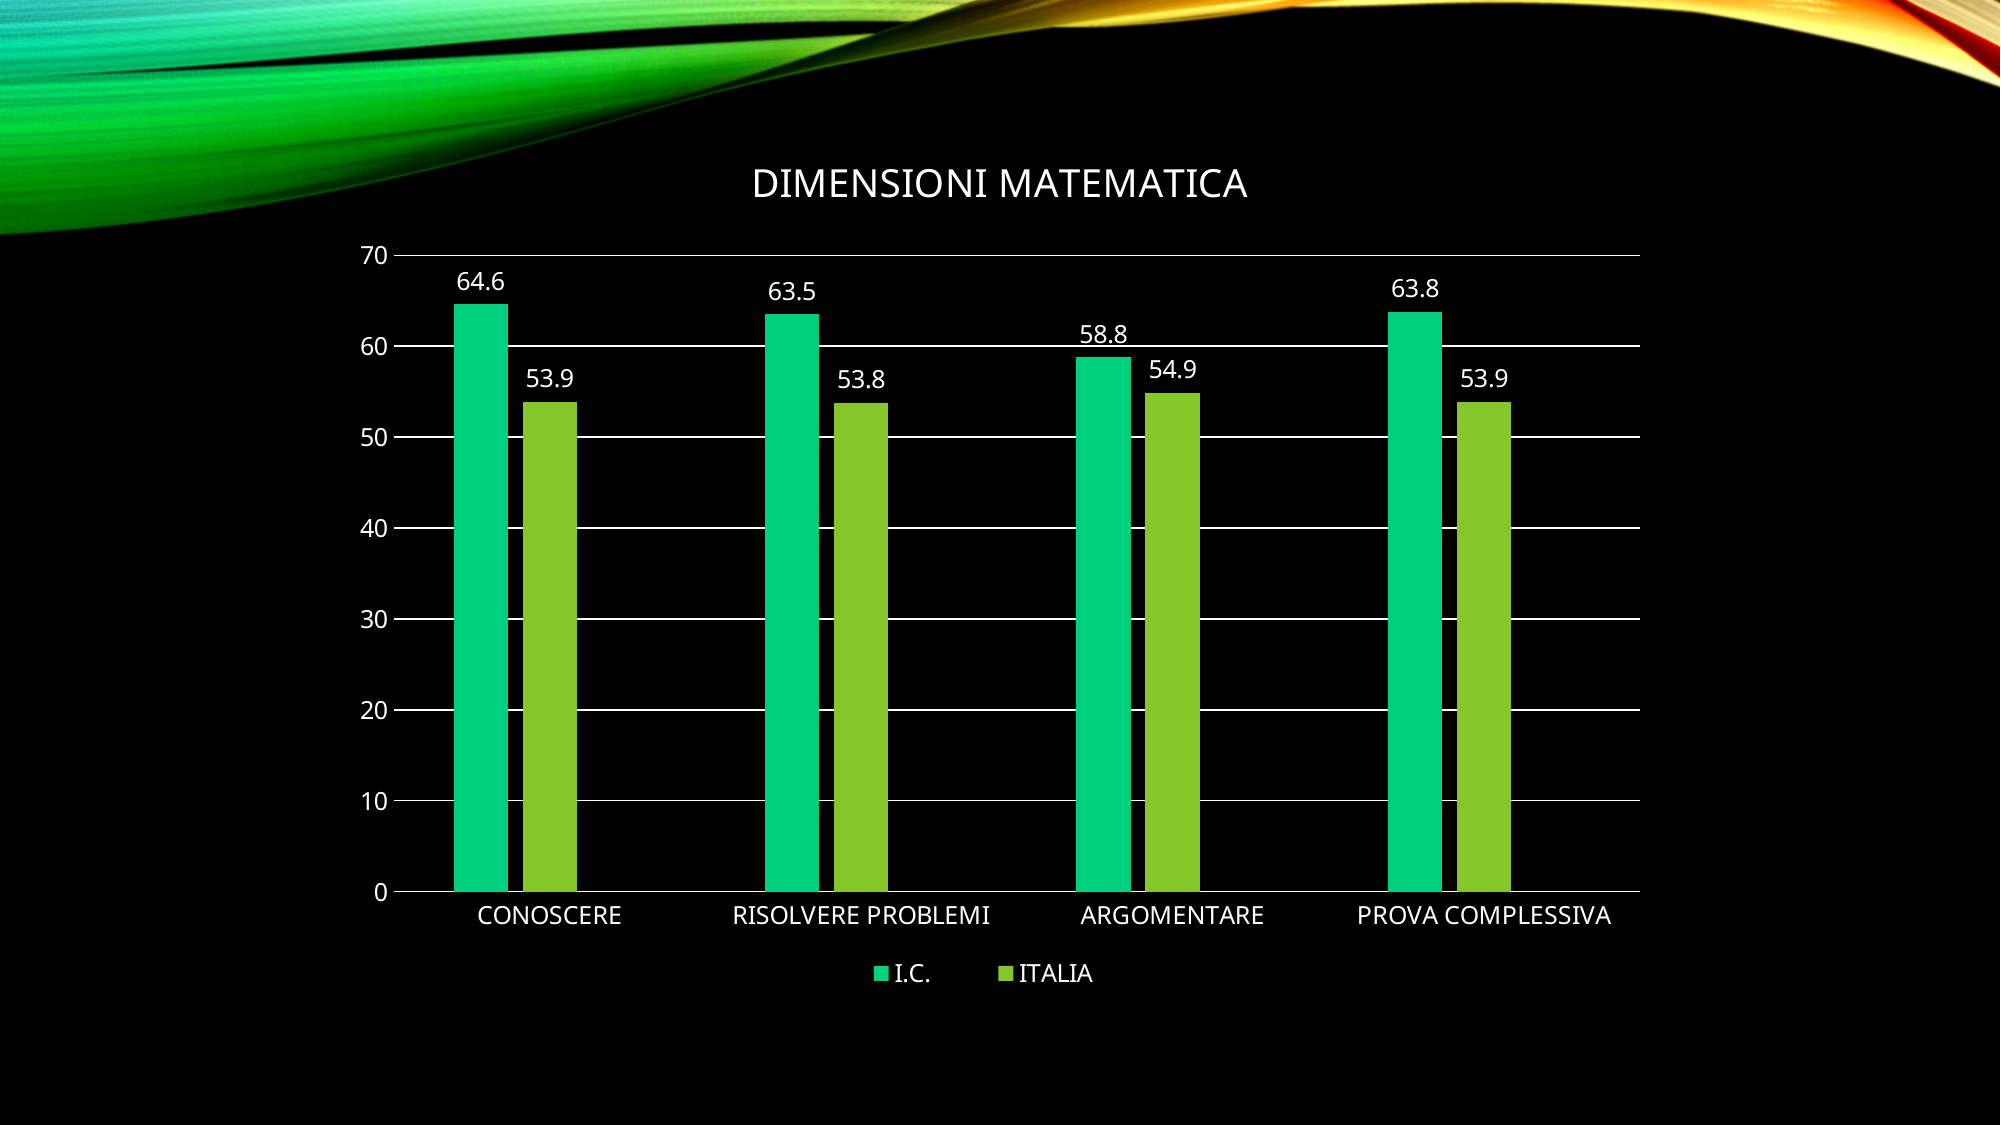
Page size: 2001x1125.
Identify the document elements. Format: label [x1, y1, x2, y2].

chart [332, 117, 1667, 1008]
picture [0, 0, 2000, 237]
